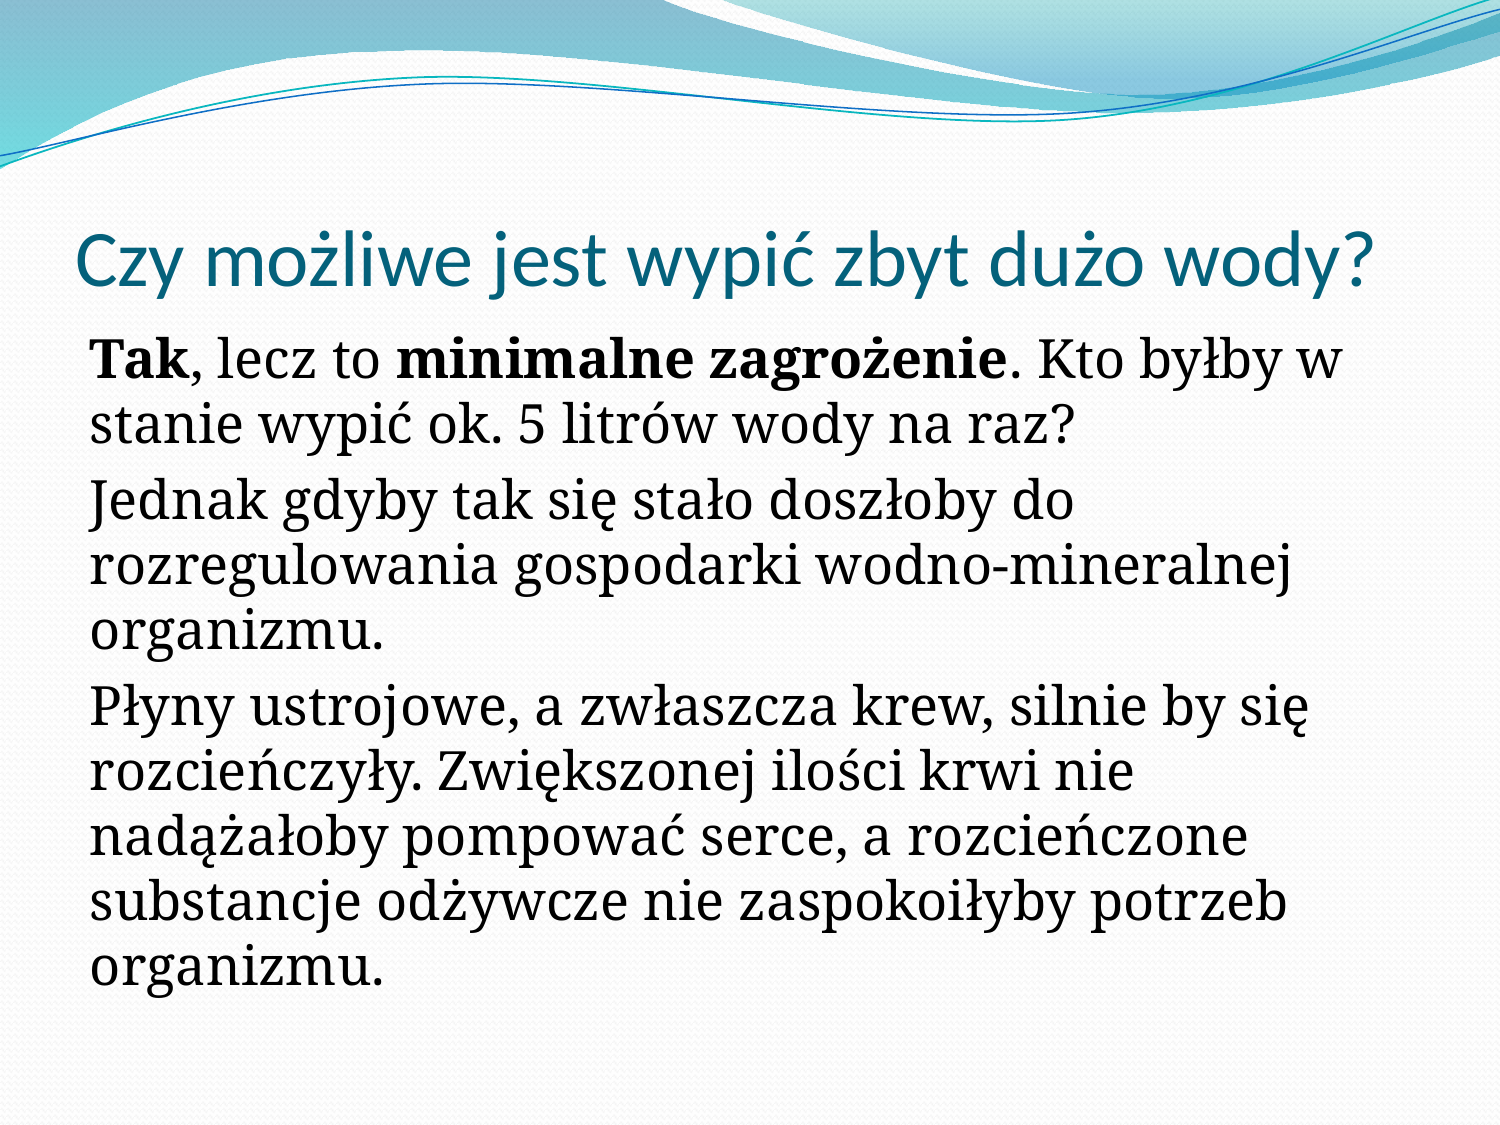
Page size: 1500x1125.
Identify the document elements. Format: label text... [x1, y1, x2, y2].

list Tak, lecz to minimalne zagrożenie. Kto byłby w stanie wypić ok. 5 litrów wody na raz? Jednak gdyby tak się stało doszłoby do rozregulowania gospodarki wodno-mineralnej organizmu. Płyny ustrojowe, a zwłaszcza krew, silnie by się rozcieńczyły. Zwiększonej ilości krwi nie nadążałoby pompować serce, a rozcieńczone substancje odżywcze nie zaspokoiłyby potrzeb organizmu. [75, 317, 1425, 1038]
title Czy możliwe jest wypić zbyt dużo wody? [75, 115, 1425, 303]
